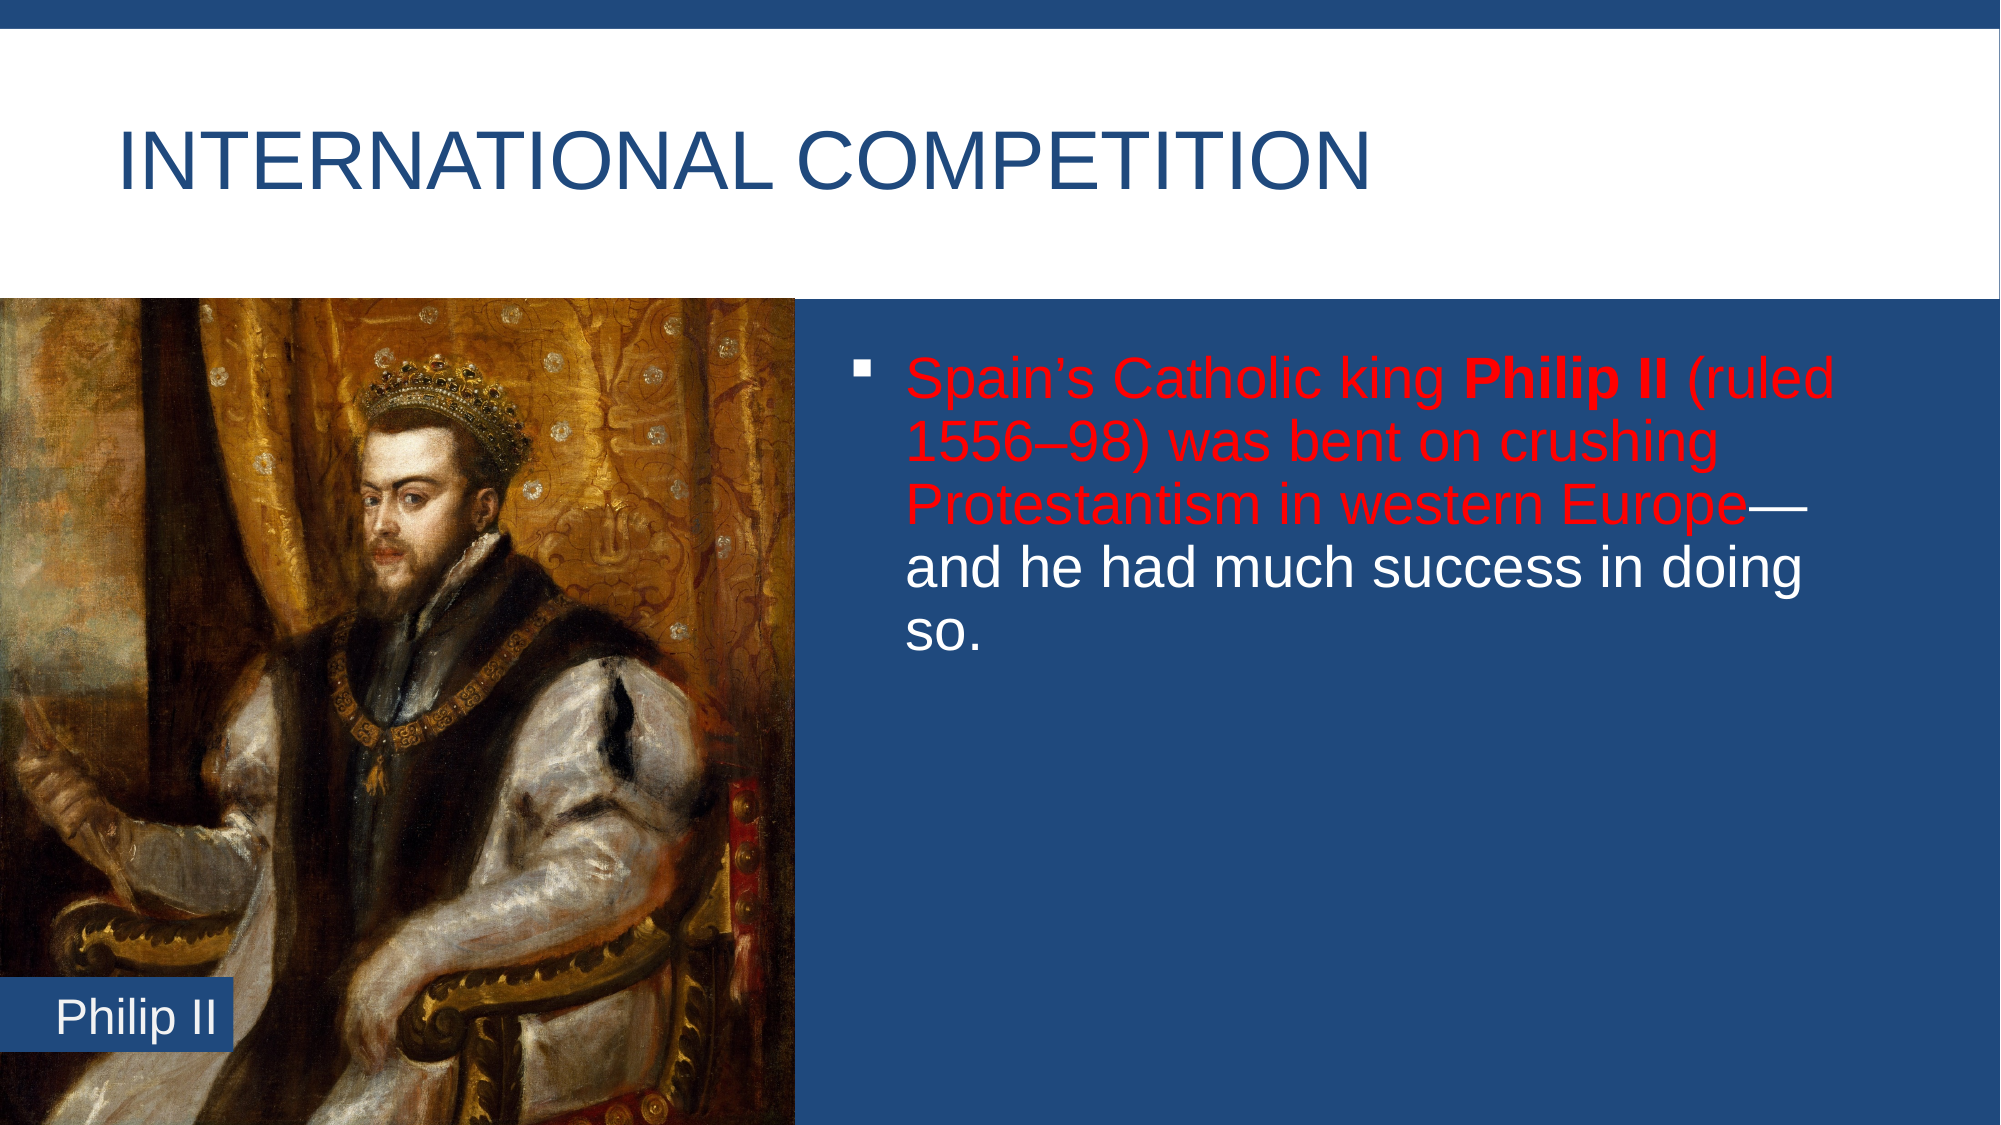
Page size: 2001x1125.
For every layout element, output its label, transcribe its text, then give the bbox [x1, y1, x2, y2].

picture [0, 298, 795, 1125]
title International competition [101, 46, 1899, 283]
list Spain’s Catholic king Philip II (ruled 1556–98) was bent on crushing Protestantism in western Europe—and he had much success in doing so. [834, 340, 1899, 1079]
